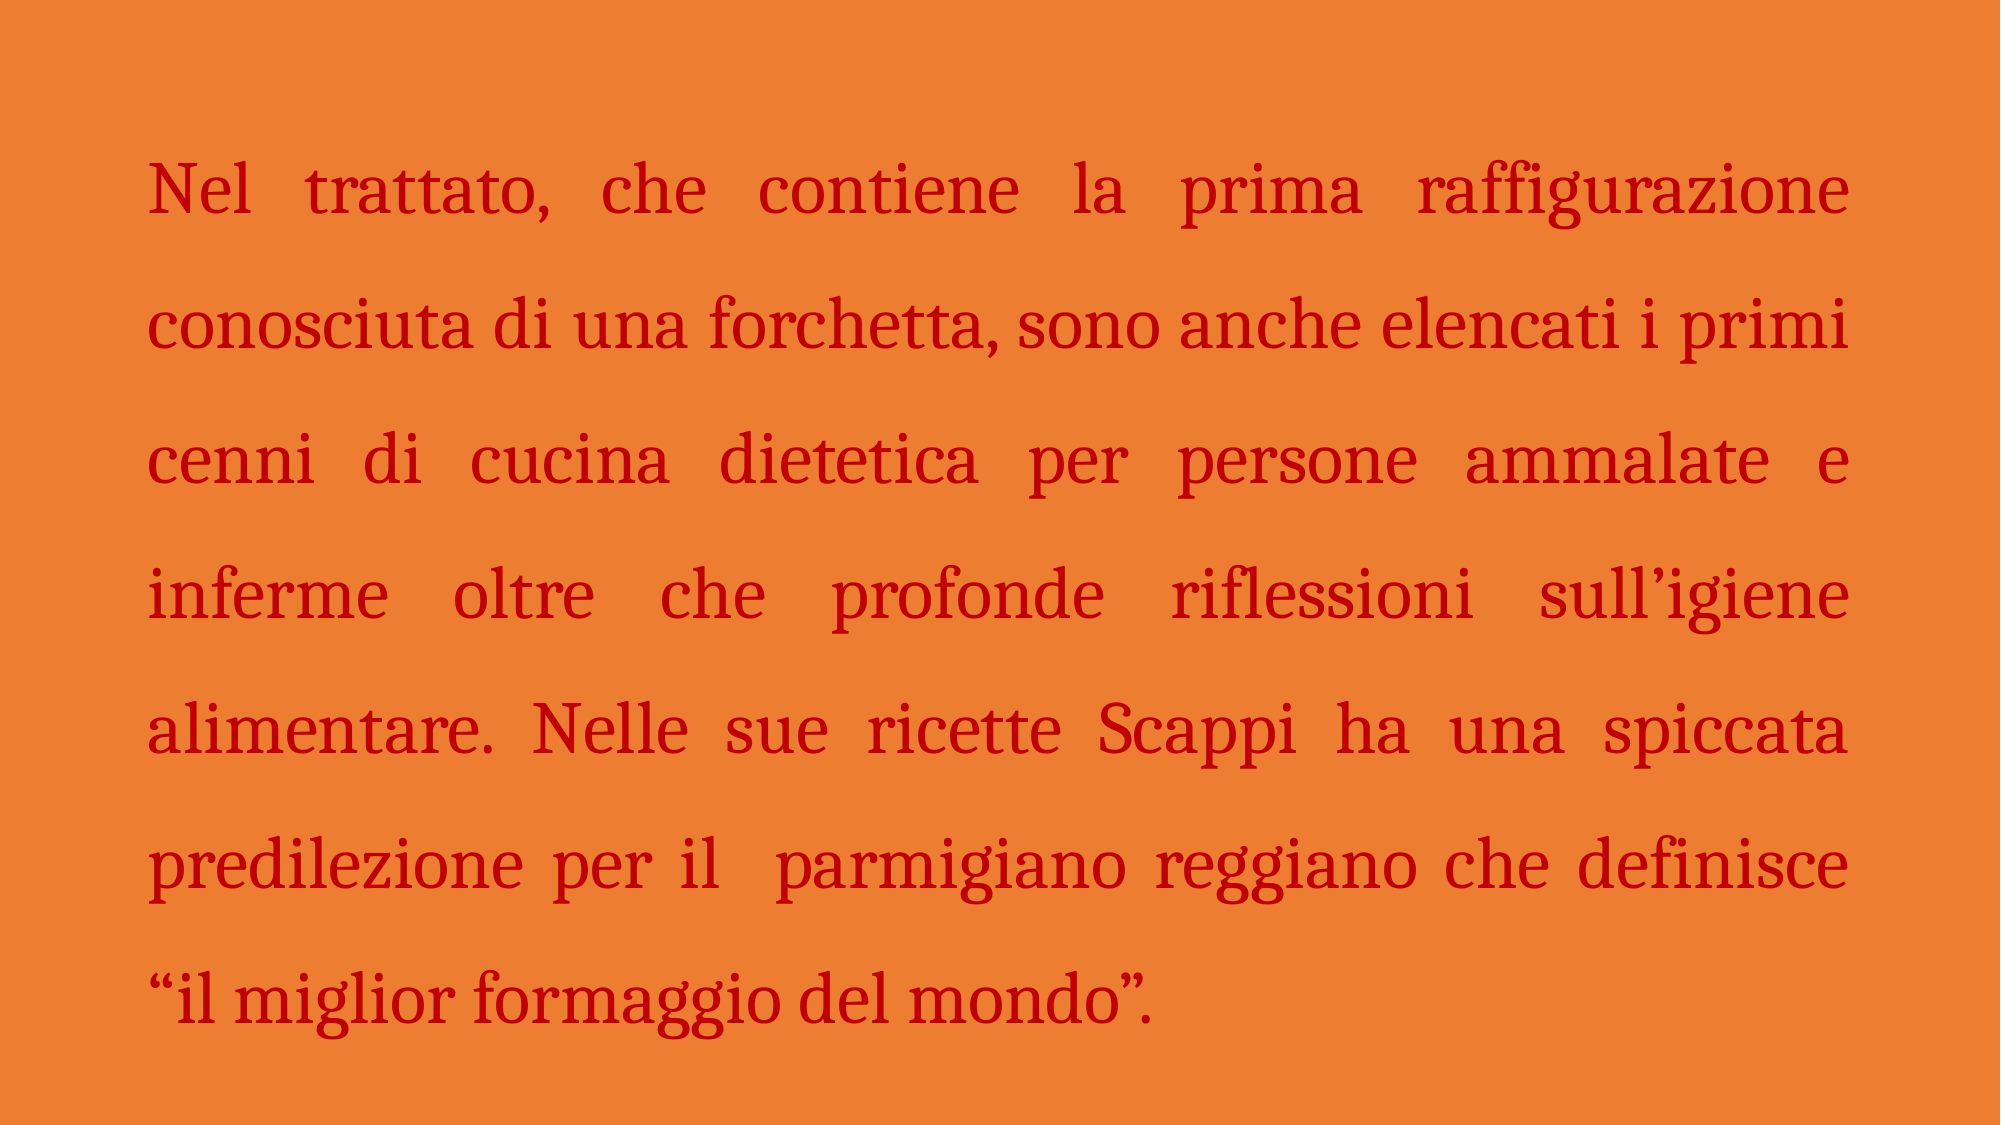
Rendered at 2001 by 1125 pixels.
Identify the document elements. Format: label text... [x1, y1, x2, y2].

text_box Nel trattato, che contiene la prima raffigurazione conosciuta di una forchetta, sono anche elencati i primi cenni di cucina dietetica per persone ammalate e inferme oltre che profonde riflessioni sull’igiene alimentare. Nelle sue ricette Scappi ha una spiccata predilezione per il parmigiano reggiano che definisce “il miglior formaggio del mondo”. [133, 86, 1867, 1046]
